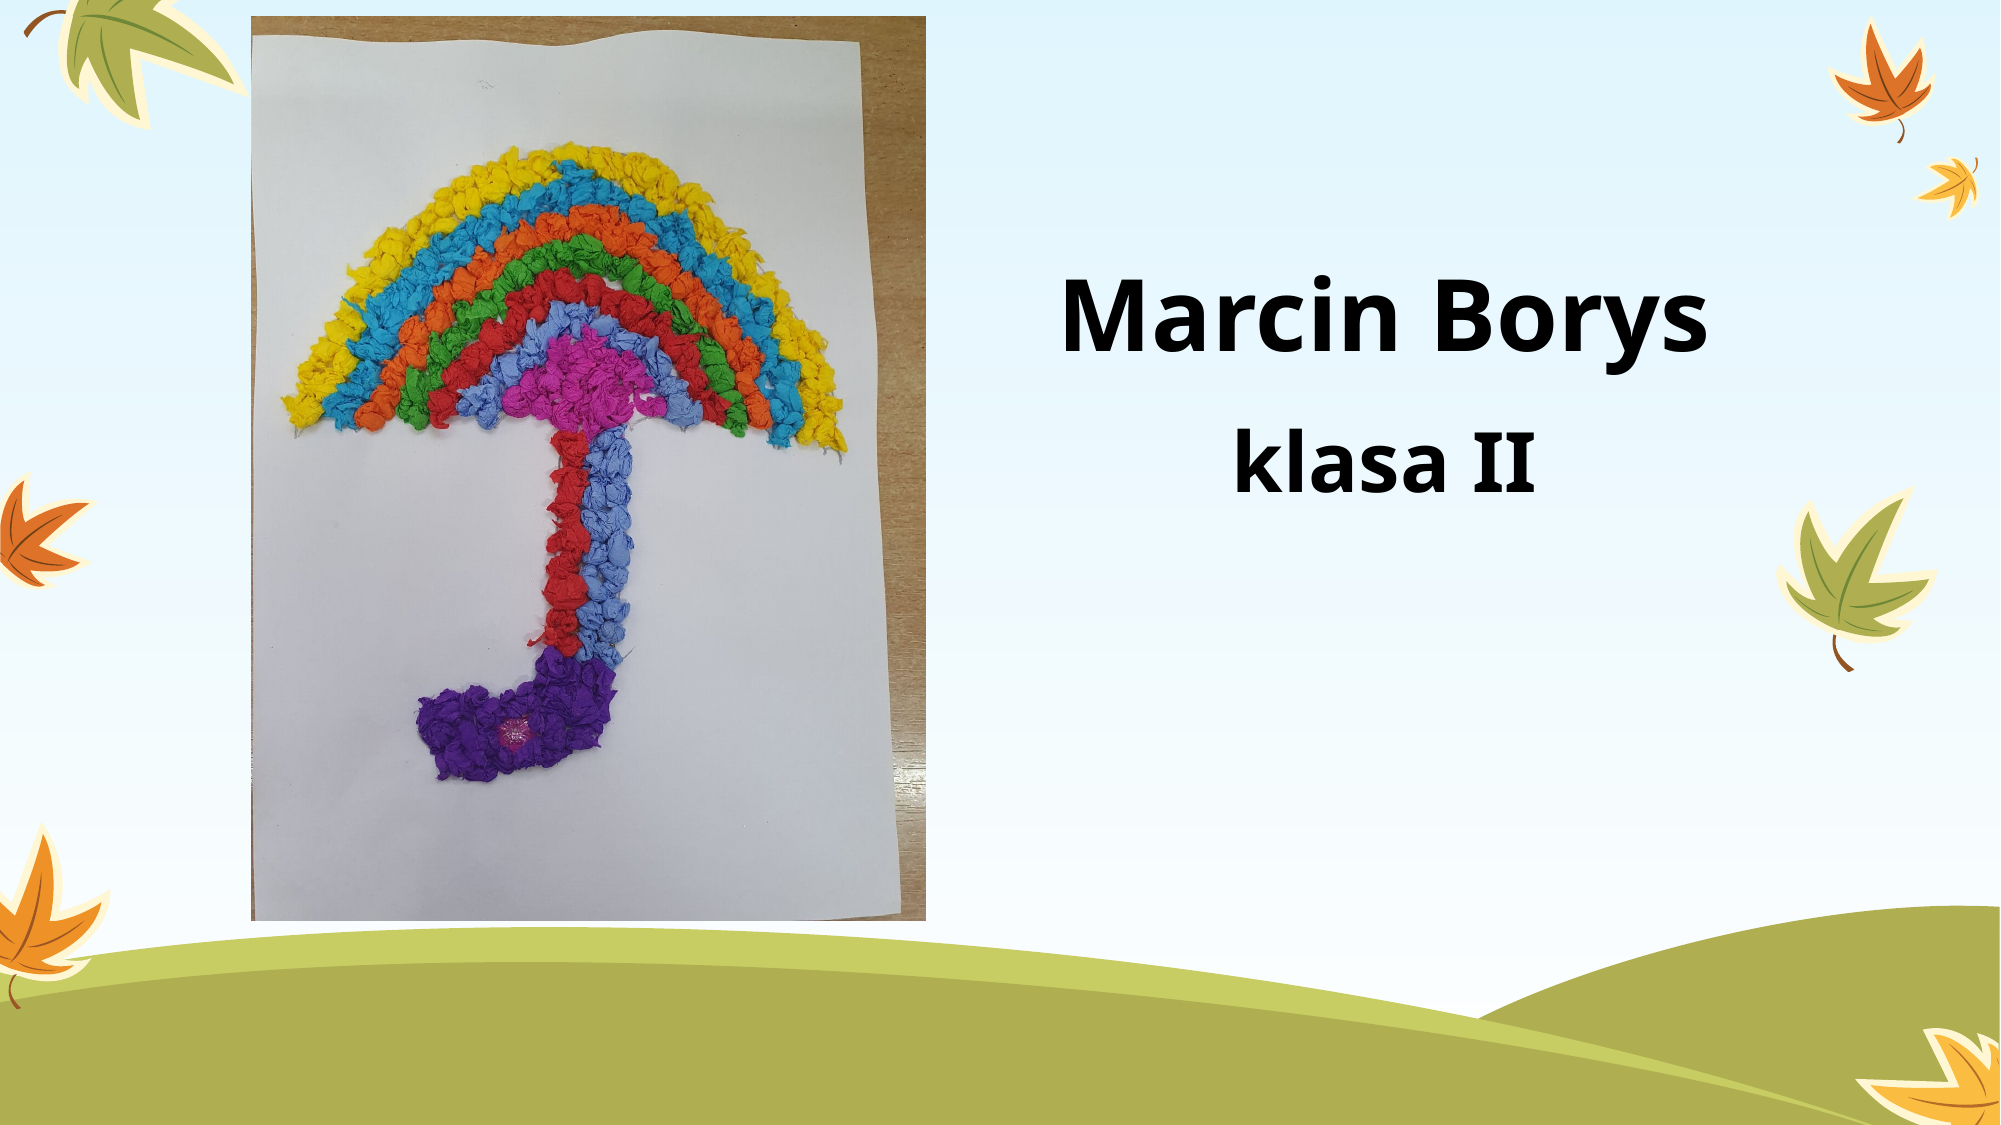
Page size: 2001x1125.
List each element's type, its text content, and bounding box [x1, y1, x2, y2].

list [251, 16, 926, 921]
list Marcin Borys klasa II [1013, 243, 1749, 921]
